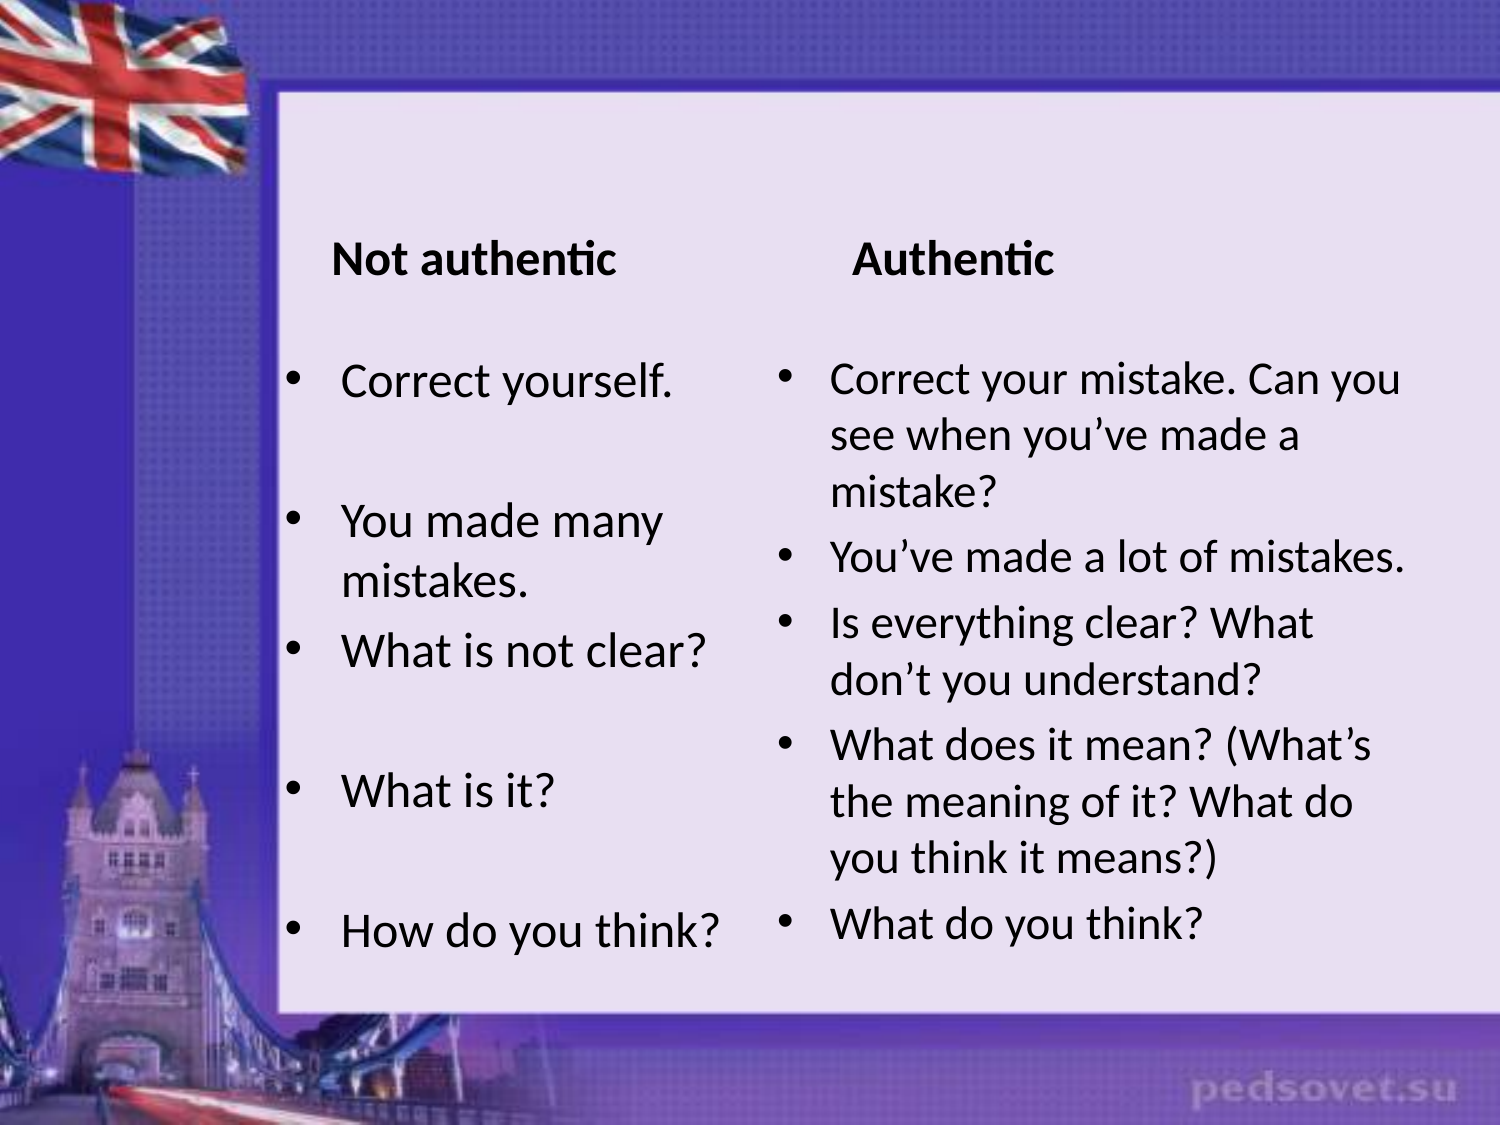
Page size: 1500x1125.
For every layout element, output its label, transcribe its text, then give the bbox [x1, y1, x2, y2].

list Authentic [836, 128, 1500, 293]
list Correct your mistake. Can you see when you’ve made a mistake? You’ve made a lot of mistakes. Is everything clear? What don’t you understand? What does it mean? (What’s the meaning of it? What do you think it means?) What do you think? [761, 339, 1425, 1005]
picture [0, 0, 1500, 1125]
list Correct yourself. You made many mistakes. What is not clear? What is it? How do you think? [269, 339, 738, 988]
list Not authentic [316, 222, 668, 363]
